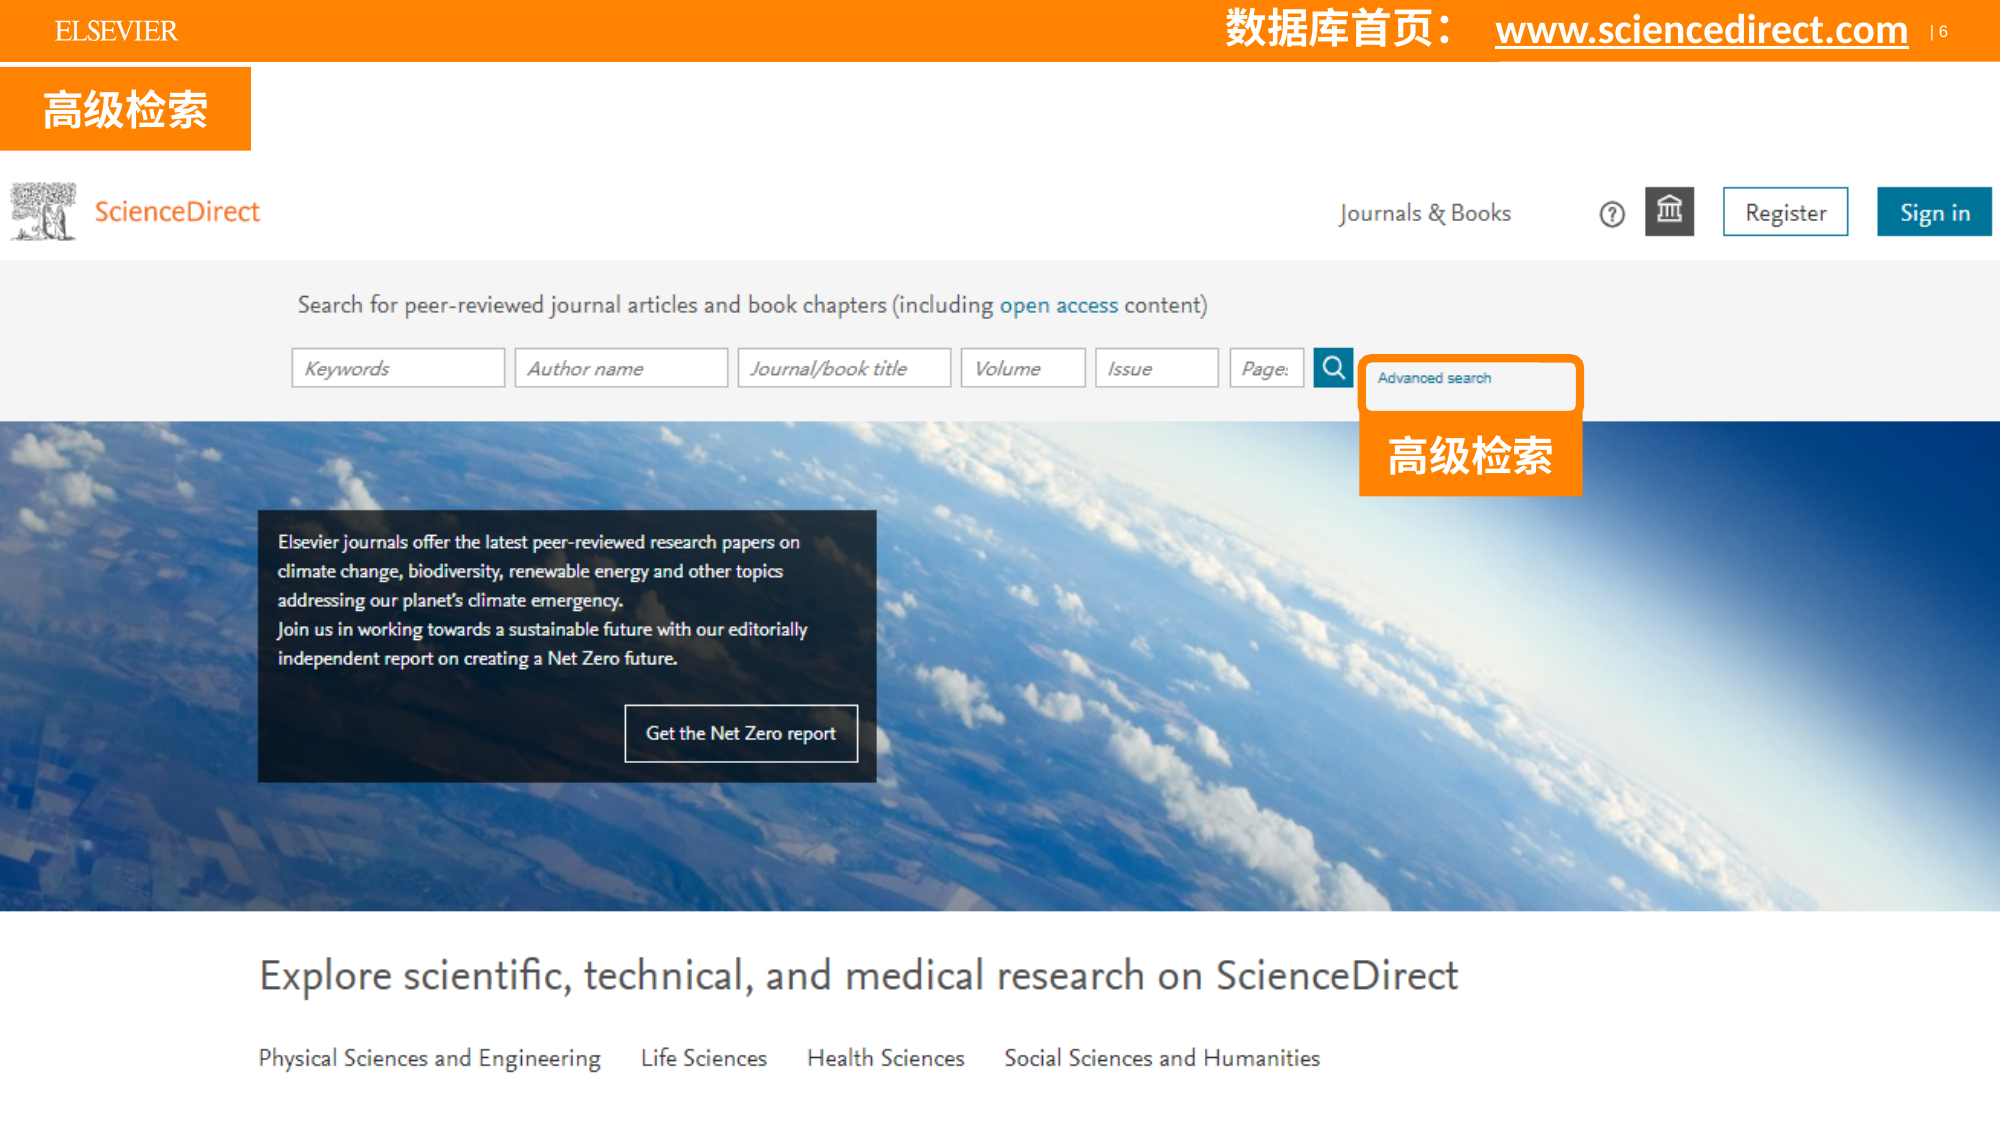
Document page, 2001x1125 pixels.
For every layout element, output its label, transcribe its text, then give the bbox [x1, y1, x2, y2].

picture [0, 0, 1500, 62]
text_box 高级检索 [0, 66, 252, 152]
picture [0, 172, 2000, 1083]
text_box 数据库首页： www.sciencedirect.com [1210, 0, 2000, 60]
